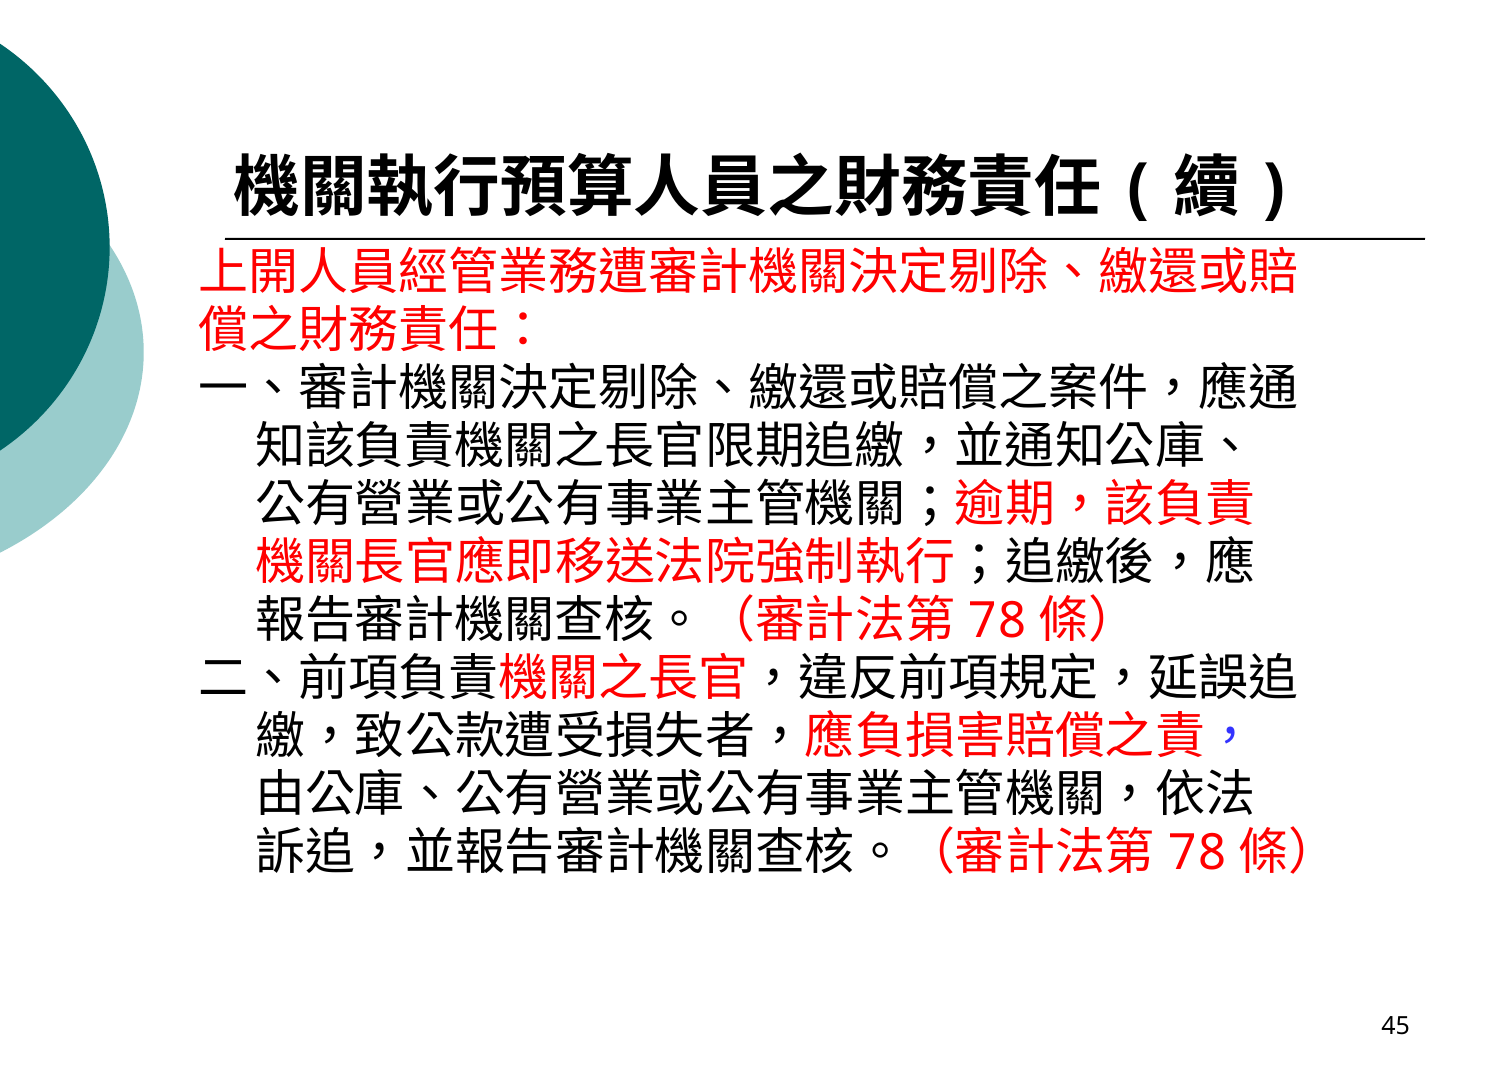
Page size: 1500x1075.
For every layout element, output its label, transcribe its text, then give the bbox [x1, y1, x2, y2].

title 機關執行預算人員之財務責任(續) [218, 52, 1419, 232]
slide_number 45 [1074, 979, 1426, 1052]
list 上開人員經管業務遭審計機關決定剔除、繳還或賠 償之財務責任： 一、審計機關決定剔除、繳還或賠償之案件，應通 知該負責機關之長官限期追繳，並通知公庫、 公有營業或公有事業主管機關；逾期，該負責 機關長官應即移送法院強制執行；追繳後，應 報告審計機關查核。（審計法第78條） 二、前項負責機關之長官，違反前項規定，延誤追 繳，致公款遭受損失者，應負損害賠償之責， 由公庫、公有營業或公有事業主管機關，依法 訴追，並報告審計機關查核。（審計法第78條） [183, 244, 1383, 890]
